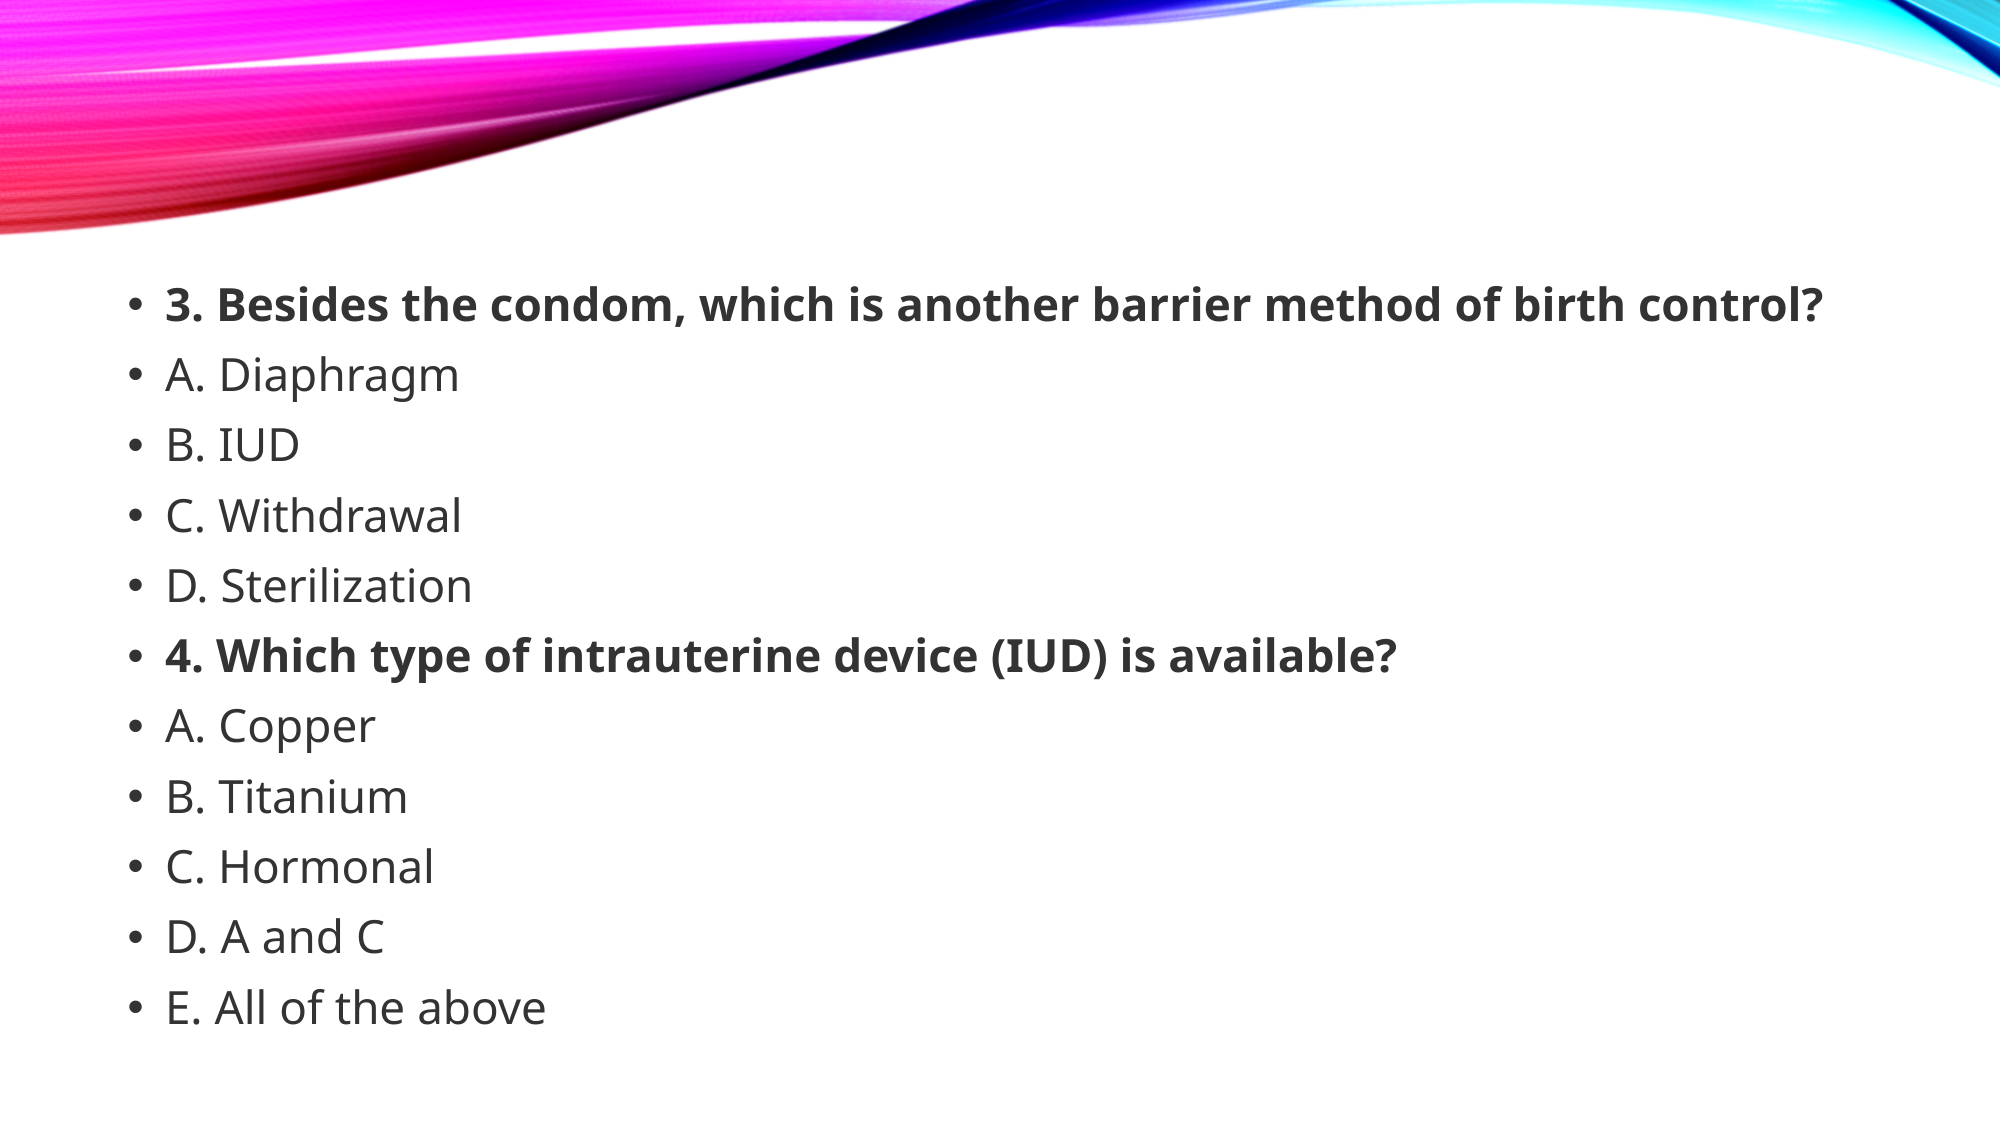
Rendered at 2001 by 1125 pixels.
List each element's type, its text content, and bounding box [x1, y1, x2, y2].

picture [1910, 0, 2000, 45]
picture [1890, 0, 2000, 75]
list 3. Besides the condom, which is another barrier method of birth control? A. Diaphragm B. IUD C. Withdrawal D. Sterilization 4. Which type of intrauterine device (IUD) is available? A. Copper B. Titanium C. Hormonal D. A and C E. All of the above [112, 274, 1888, 1062]
picture [0, 0, 2000, 237]
